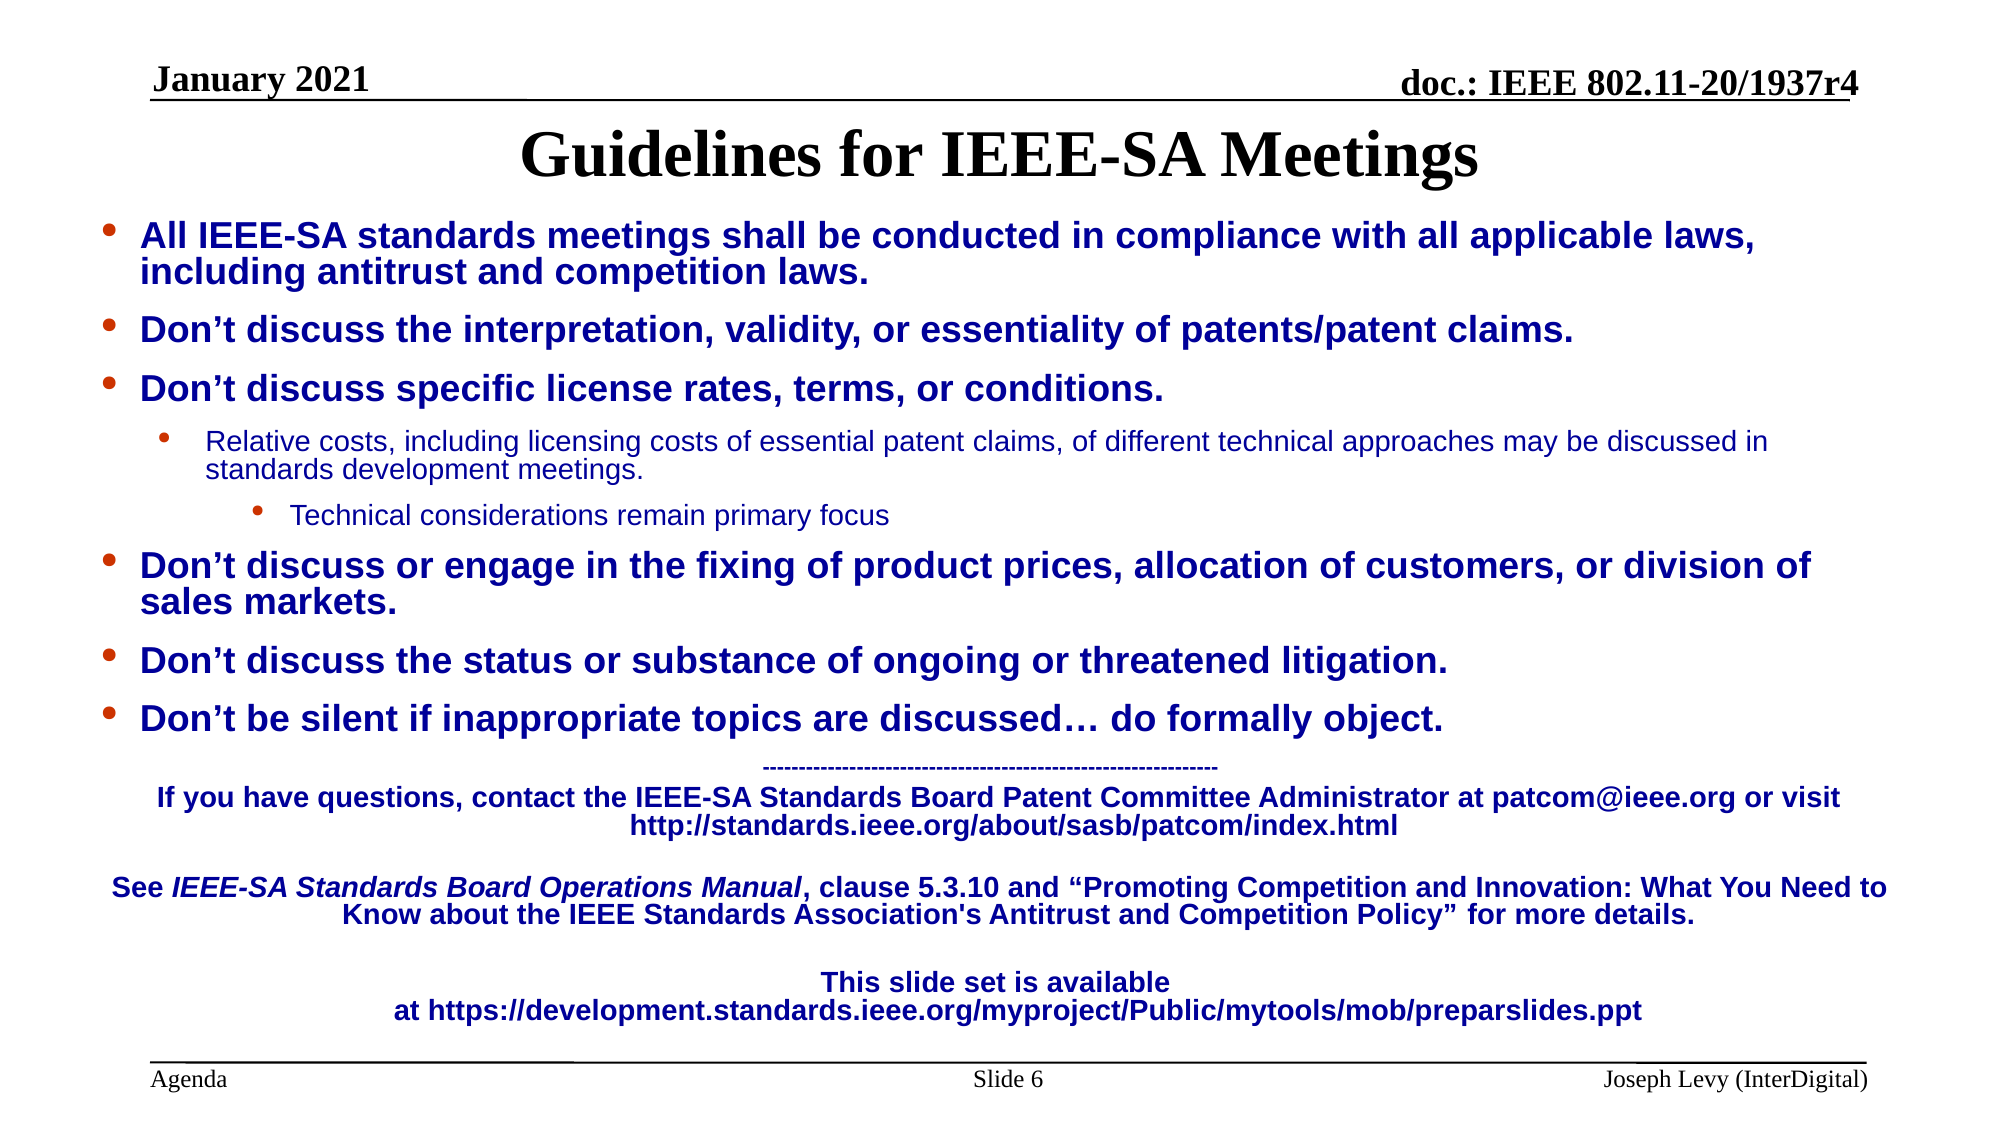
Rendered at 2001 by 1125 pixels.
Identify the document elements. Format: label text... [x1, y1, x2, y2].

slide_number Slide 6 [950, 1063, 1067, 1123]
footer Joseph Levy (InterDigital) [1171, 1063, 1869, 1093]
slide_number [152, 54, 563, 100]
text_box All IEEE-SA standards meetings shall be conducted in compliance with all applicable laws, including antitrust and competition laws. Don’t discuss the interpretation, validity, or essentiality of patents/patent claims. Don’t discuss specific license rates, terms, or conditions. Relative costs, including licensing costs of essential patent claims, of different technical approaches may be discussed in standards development meetings. Technical considerations remain primary focus Don’t discuss or engage in the fixing of product prices, allocation of customers, or division of sales markets. Don’t discuss the status or substance of ongoing or threatened litigation. Don’t be silent if inappropriate topics are discussed… do formally object. --------------------------------------------------------------- If you have questions, contact the IEEE-SA Standards Board Patent Committee Administrator at patcom@ieee.org or visit http://standards.ieee.org/about/sasb/patcom/index.html See IEEE-SA Standards Board Operations Manual, clause 5.3.10 and “Promoting Competition and Innovation: What You Need to Know about the IEEE Standards Association's Antitrust and Competition Policy” for more details. This slide set is available at https://development.standards.ieee.org/myproject/Public/mytools/mob/preparslides.ppt [87, 187, 1913, 1063]
title Guidelines for IEEE-SA Meetings [149, 112, 1850, 187]
